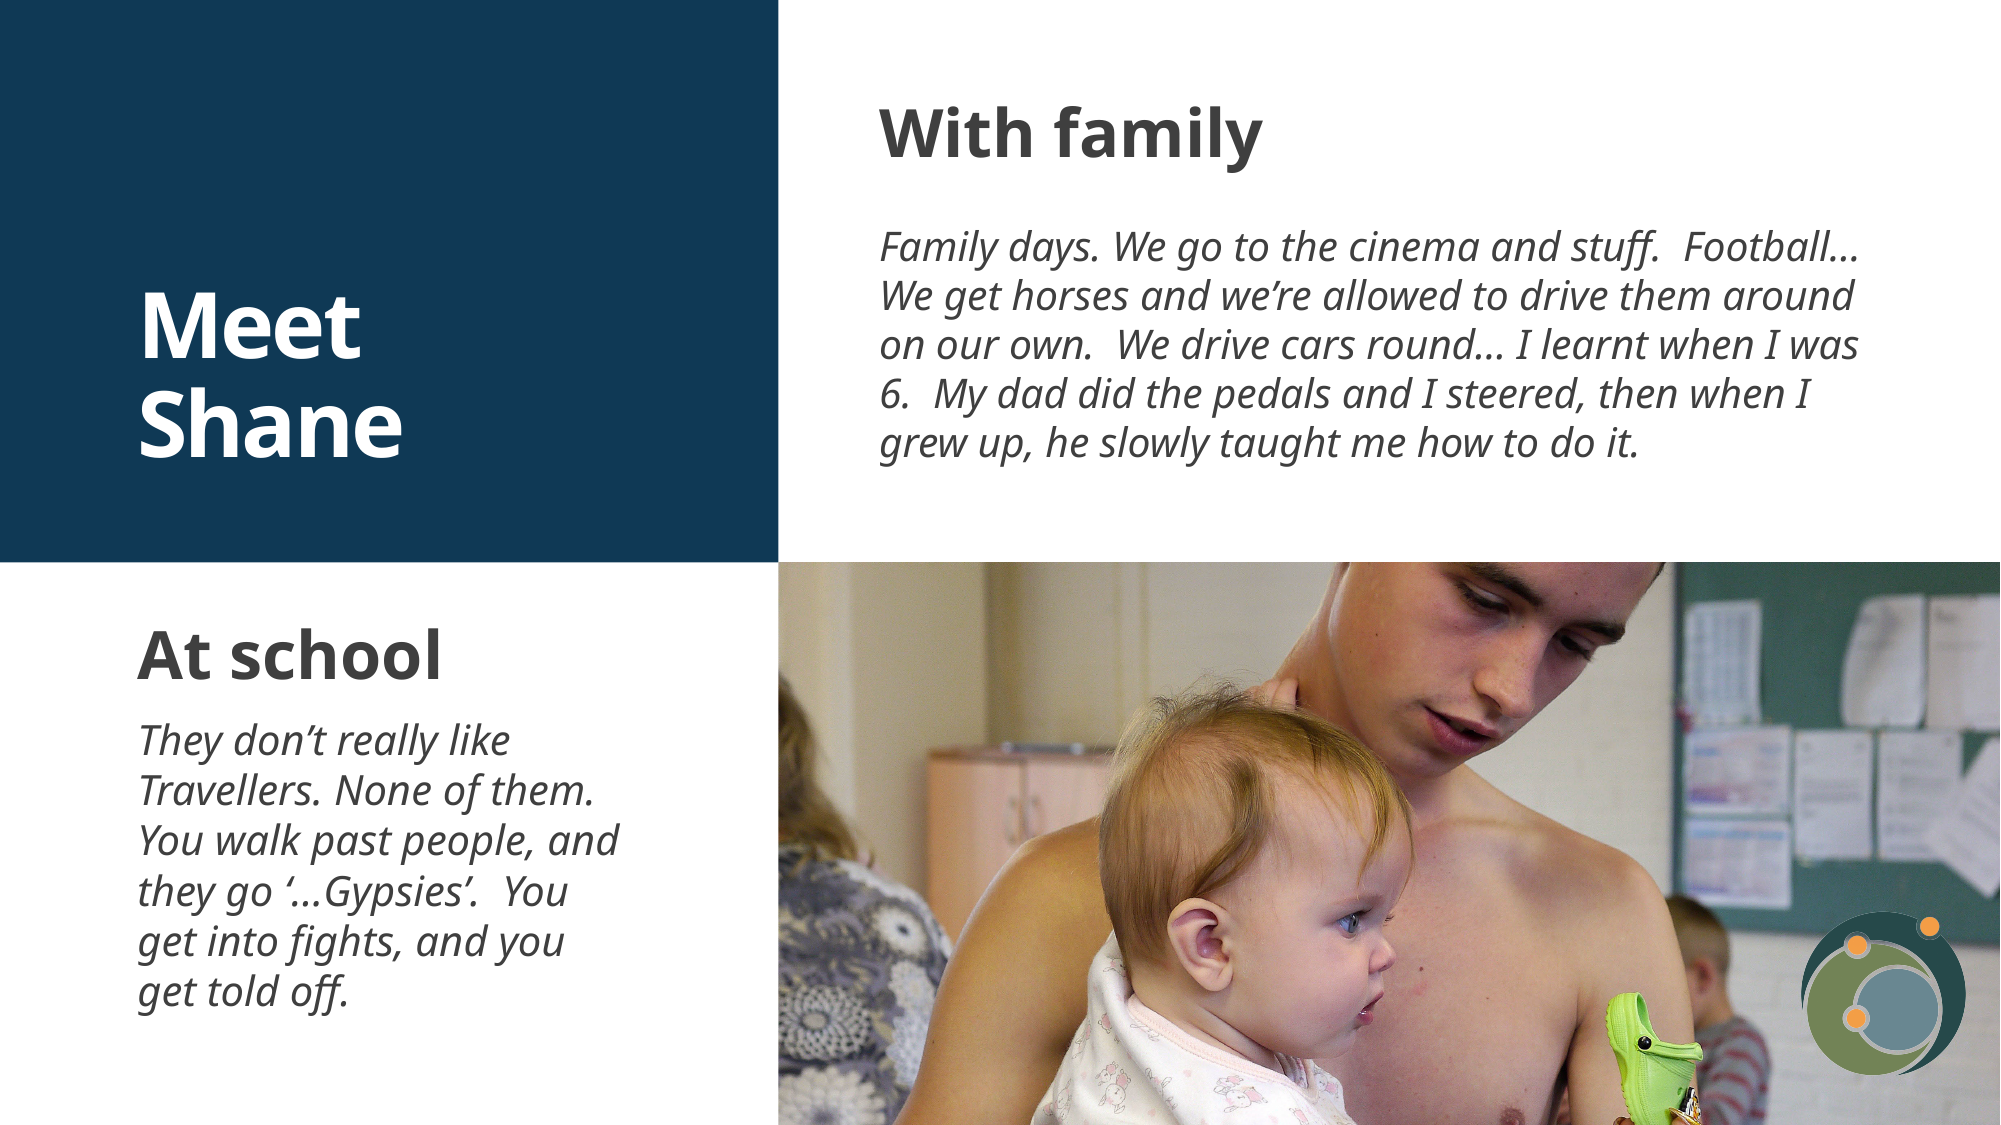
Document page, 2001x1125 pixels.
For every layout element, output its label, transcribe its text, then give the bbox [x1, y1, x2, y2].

list Family days. We go to the cinema and stuff. Football… We get horses and we’re allowed to drive them around on our own. We drive cars round… I learnt when I was 6. My dad did the pedals and I steered, then when I grew up, he slowly taught me how to do it. [879, 220, 1884, 490]
list At school They don’t really like Travellers. None of them. You walk past people, and they go ‘…Gypsies’. You get into fights, and you get told off. [137, 613, 644, 1050]
list With family [879, 99, 1884, 188]
title Meet Shane [137, 272, 644, 490]
picture [778, 562, 2000, 1125]
